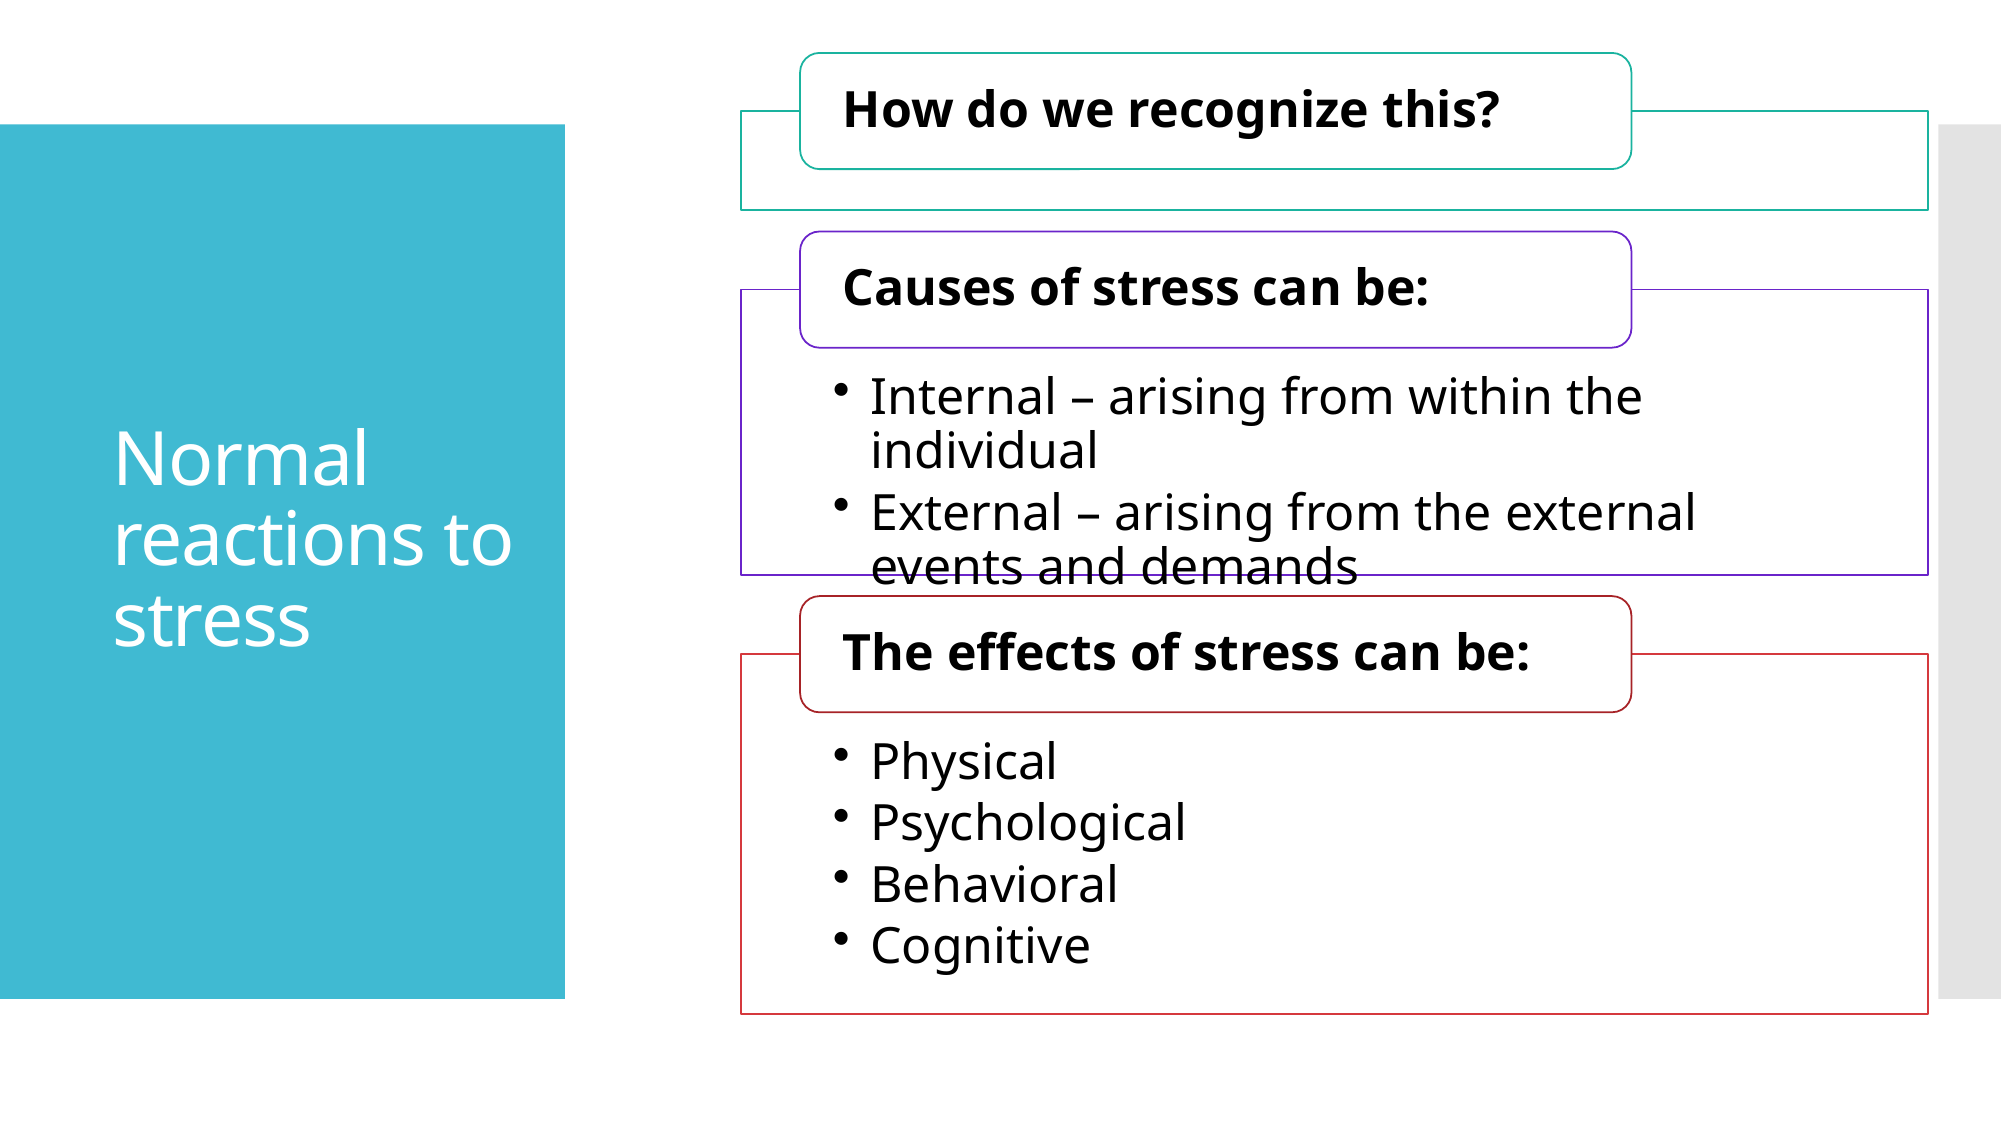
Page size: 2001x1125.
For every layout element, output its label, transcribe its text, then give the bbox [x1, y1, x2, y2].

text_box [740, 49, 1929, 1018]
title Normal reactions to stress [97, 110, 617, 973]
